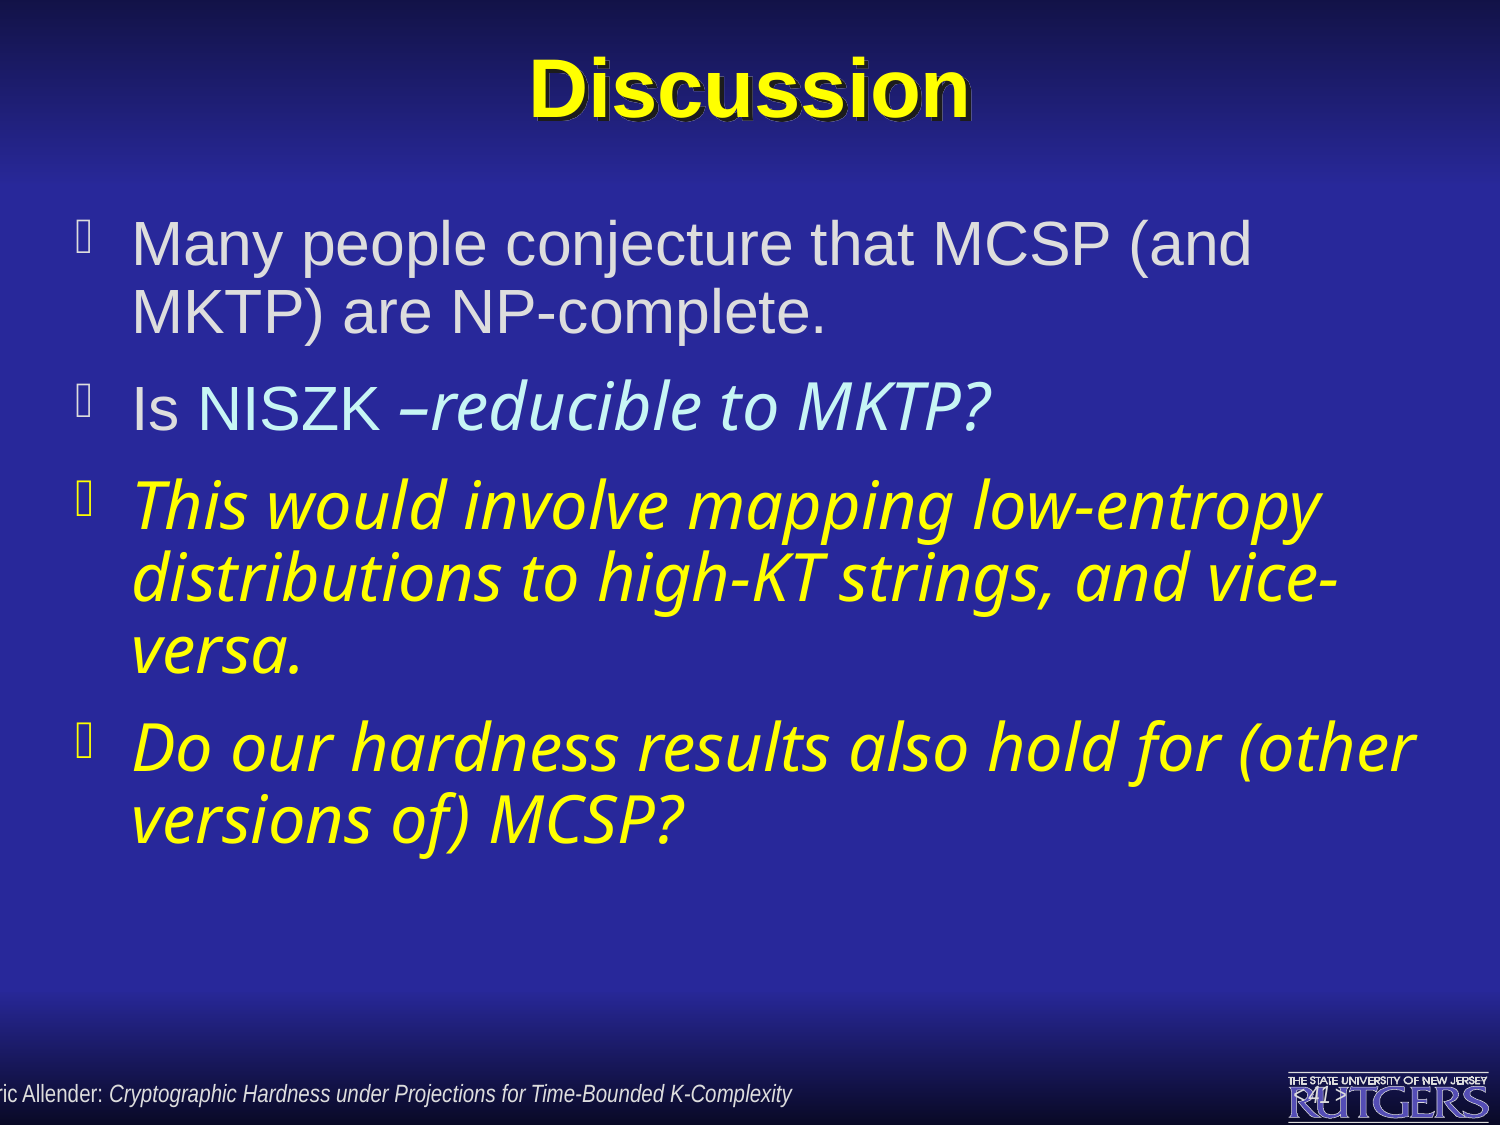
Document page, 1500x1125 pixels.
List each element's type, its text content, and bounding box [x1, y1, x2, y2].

title Discussion [74, 22, 1426, 163]
